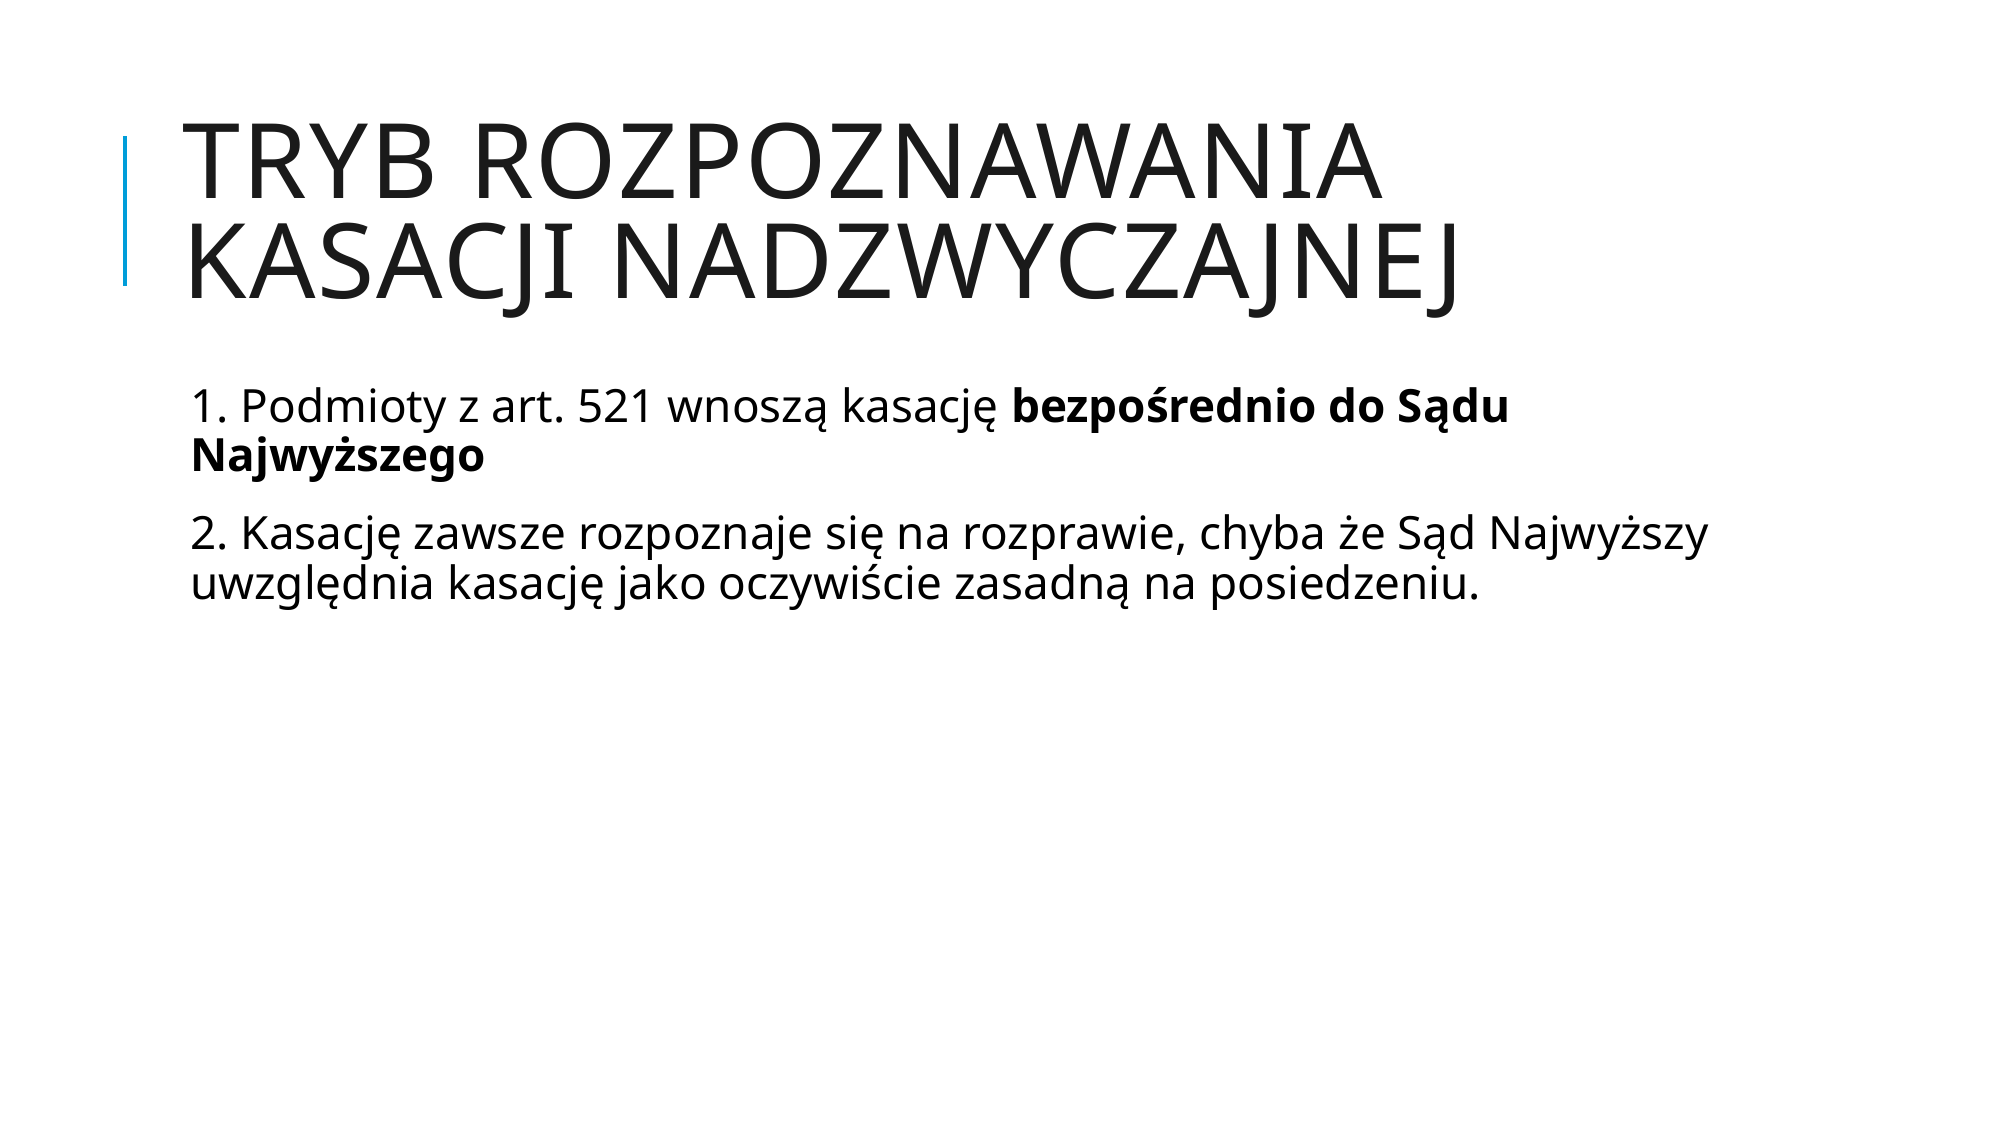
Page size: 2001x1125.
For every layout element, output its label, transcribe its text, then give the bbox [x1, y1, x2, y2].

title Tryb rozpoznawania kasacji nadzwyczajnej [168, 96, 1763, 342]
list 1. Podmioty z art. 521 wnoszą kasację bezpośrednio do Sądu Najwyższego 2. Kasację zawsze rozpoznaje się na rozprawie, chyba że Sąd Najwyższy uwzględnia kasację jako oczywiście zasadną na posiedzeniu. [168, 375, 1763, 1035]
